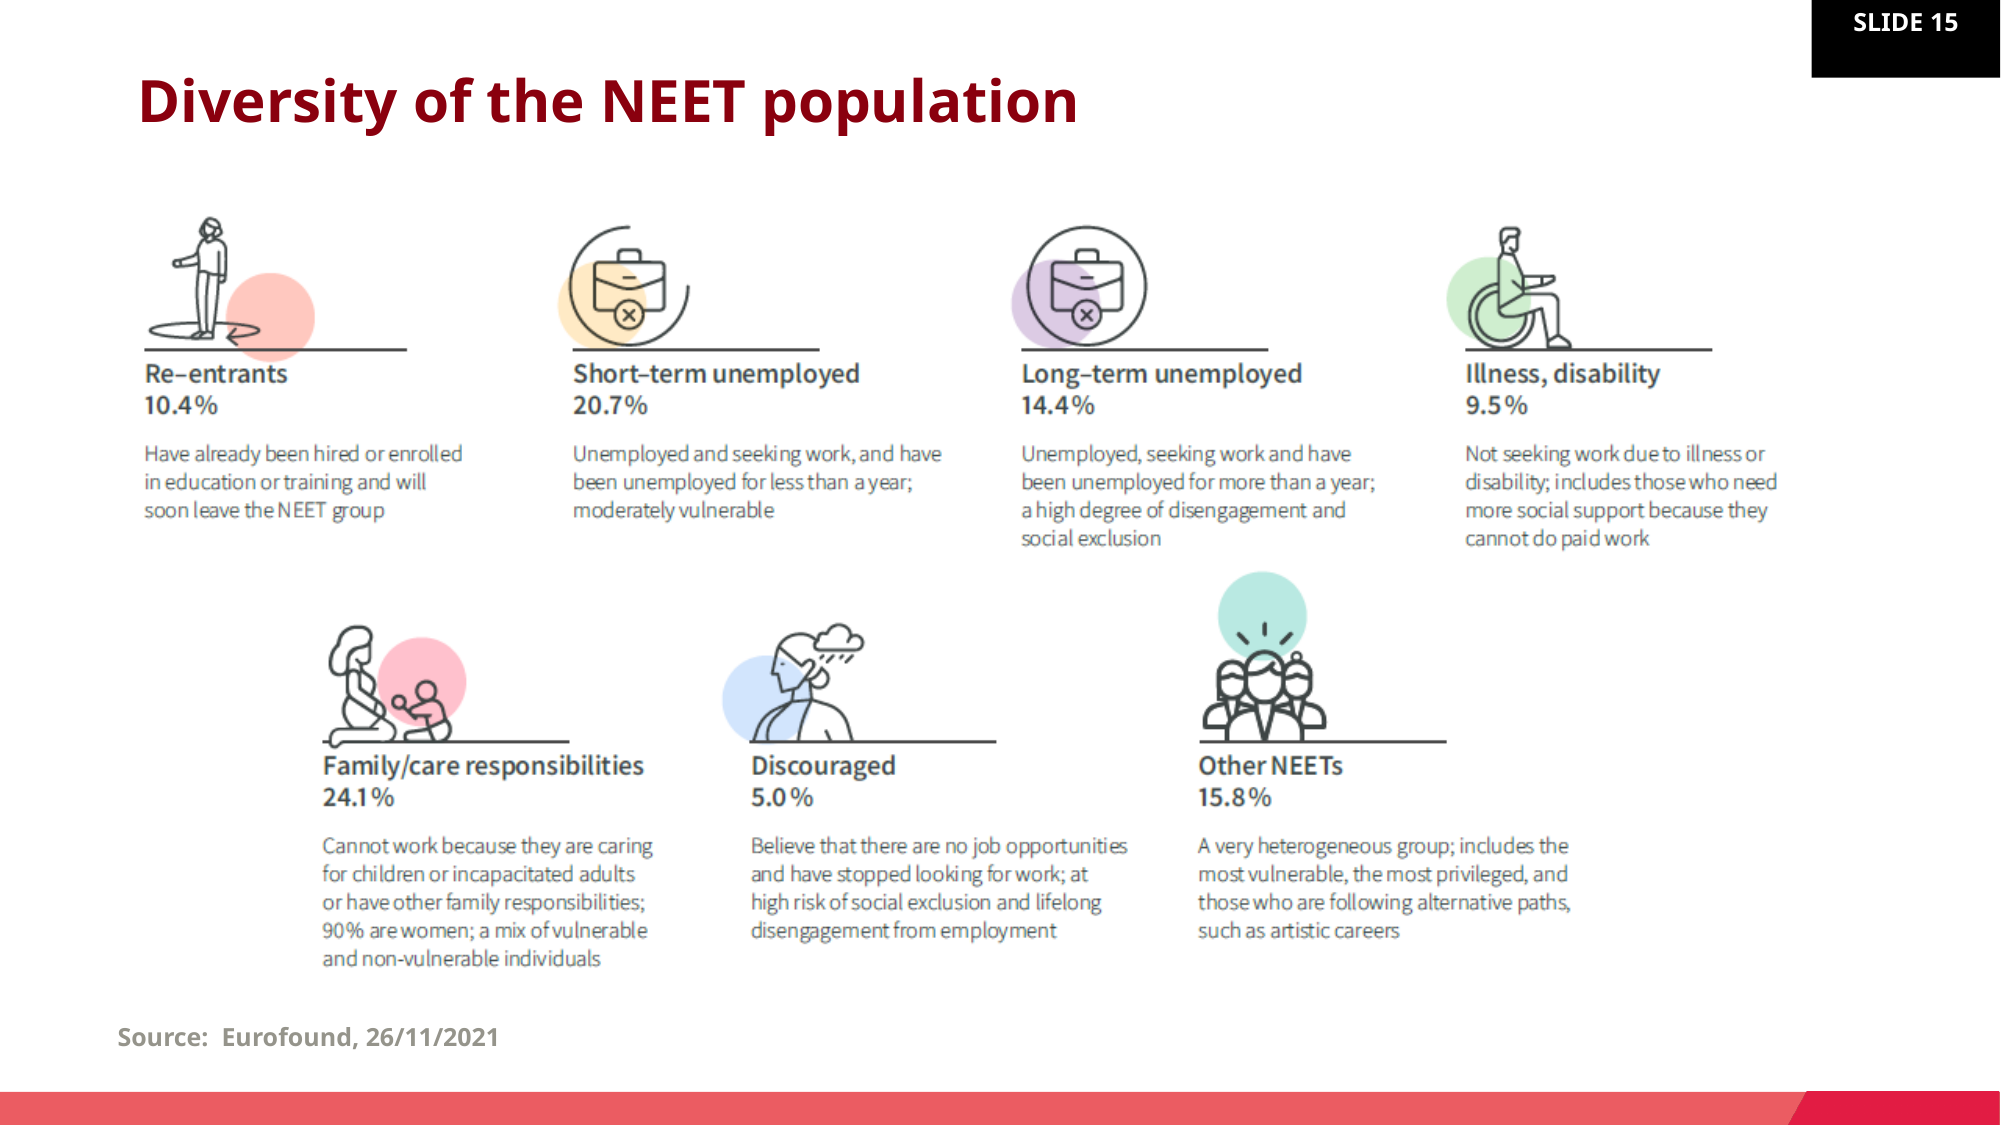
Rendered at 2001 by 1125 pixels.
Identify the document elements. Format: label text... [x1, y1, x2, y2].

text_box Diversity of the NEET population [122, 65, 1460, 173]
picture [122, 201, 1822, 985]
picture [1785, 1091, 2000, 1125]
text_box Source: Eurofound, 26/11/2021 [102, 1014, 528, 1060]
